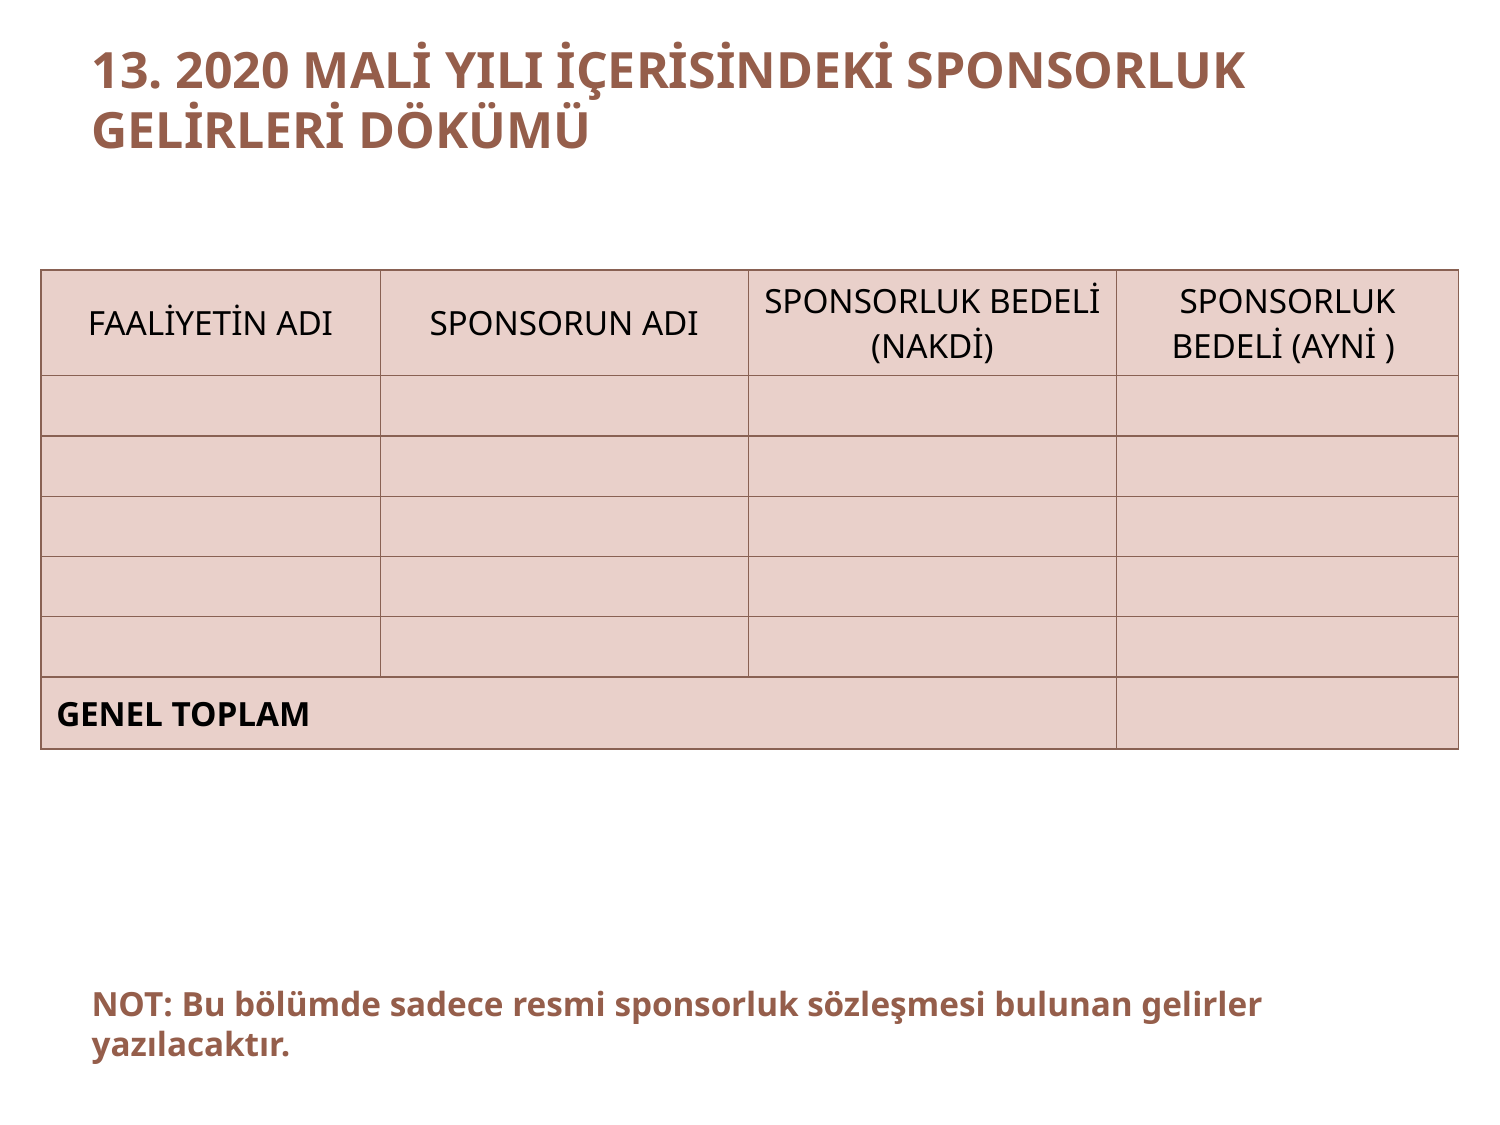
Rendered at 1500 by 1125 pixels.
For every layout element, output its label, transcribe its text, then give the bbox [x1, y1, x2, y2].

table_cell [749, 617, 1116, 676]
table_header SPONSORUN ADI [381, 271, 748, 375]
table_cell [42, 557, 380, 616]
table_cell [1117, 557, 1458, 616]
table_cell [1117, 437, 1458, 496]
table_cell [42, 437, 380, 496]
title 13. 2020 MALİ YILI İÇERİSİNDEKİ SPONSORLUK GELİRLERİ DÖKÜMÜ [76, 30, 1427, 219]
table_cell [749, 497, 1116, 556]
table_cell [381, 617, 748, 676]
table_cell [42, 617, 380, 676]
table_cell [749, 376, 1116, 435]
table_cell [1117, 497, 1458, 556]
table_header SPONSORLUK BEDELİ (NAKDİ) [749, 271, 1116, 375]
table_cell [42, 497, 380, 556]
table_cell GENEL TOPLAM [42, 678, 1116, 748]
table_cell [381, 497, 748, 556]
table_header SPONSORLUK BEDELİ (AYNİ ) [1117, 271, 1458, 375]
table_cell [381, 437, 748, 496]
table_cell [42, 376, 380, 435]
table_cell [1117, 617, 1458, 676]
table_cell [1117, 678, 1458, 748]
table_cell [381, 376, 748, 435]
table_cell [1117, 376, 1458, 435]
table_cell [749, 437, 1116, 496]
text_box NOT: Bu bölümde sadece resmi sponsorluk sözleşmesi bulunan gelirler yazılacaktır. [76, 975, 1427, 1085]
table_cell [381, 557, 748, 616]
table_header FAALİYETİN ADI [42, 271, 380, 375]
table_cell [749, 557, 1116, 616]
